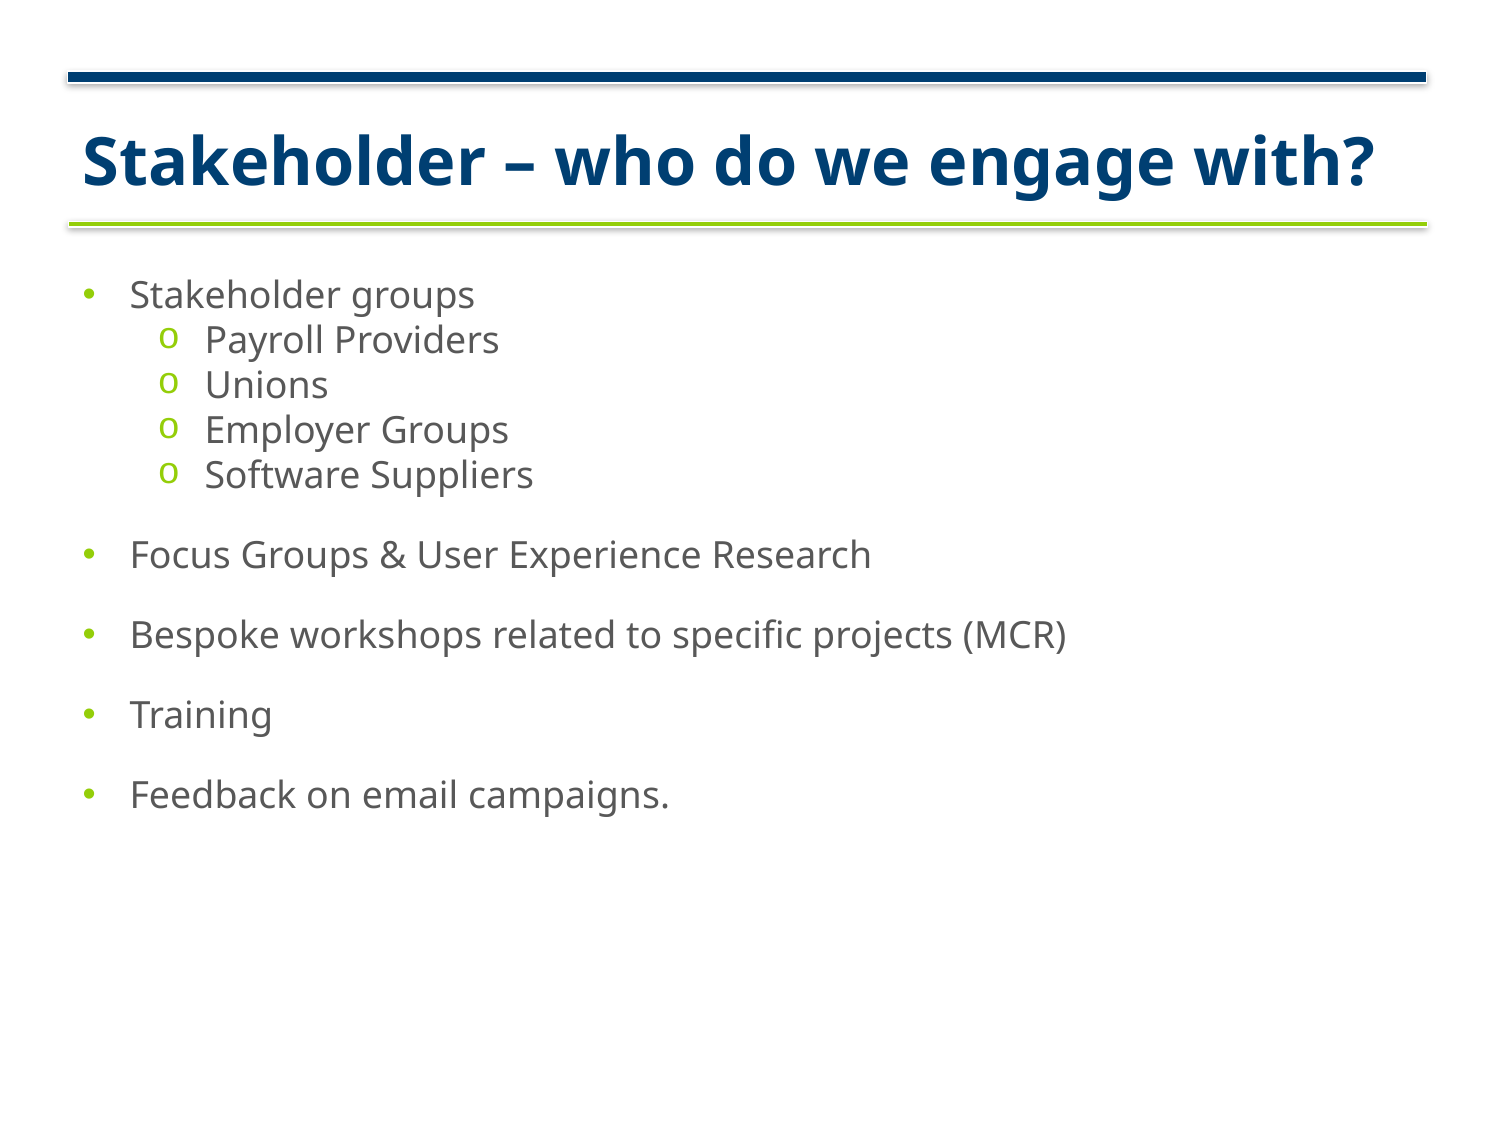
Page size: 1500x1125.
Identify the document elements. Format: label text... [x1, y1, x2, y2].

text_box Stakeholder – who do we engage with? [67, 111, 1418, 193]
text_box Stakeholder groups Payroll Providers Unions Employer Groups Software Suppliers Focus Groups & User Experience Research Bespoke workshops related to specific projects (MCR) Training Feedback on email campaigns. [67, 263, 1436, 868]
